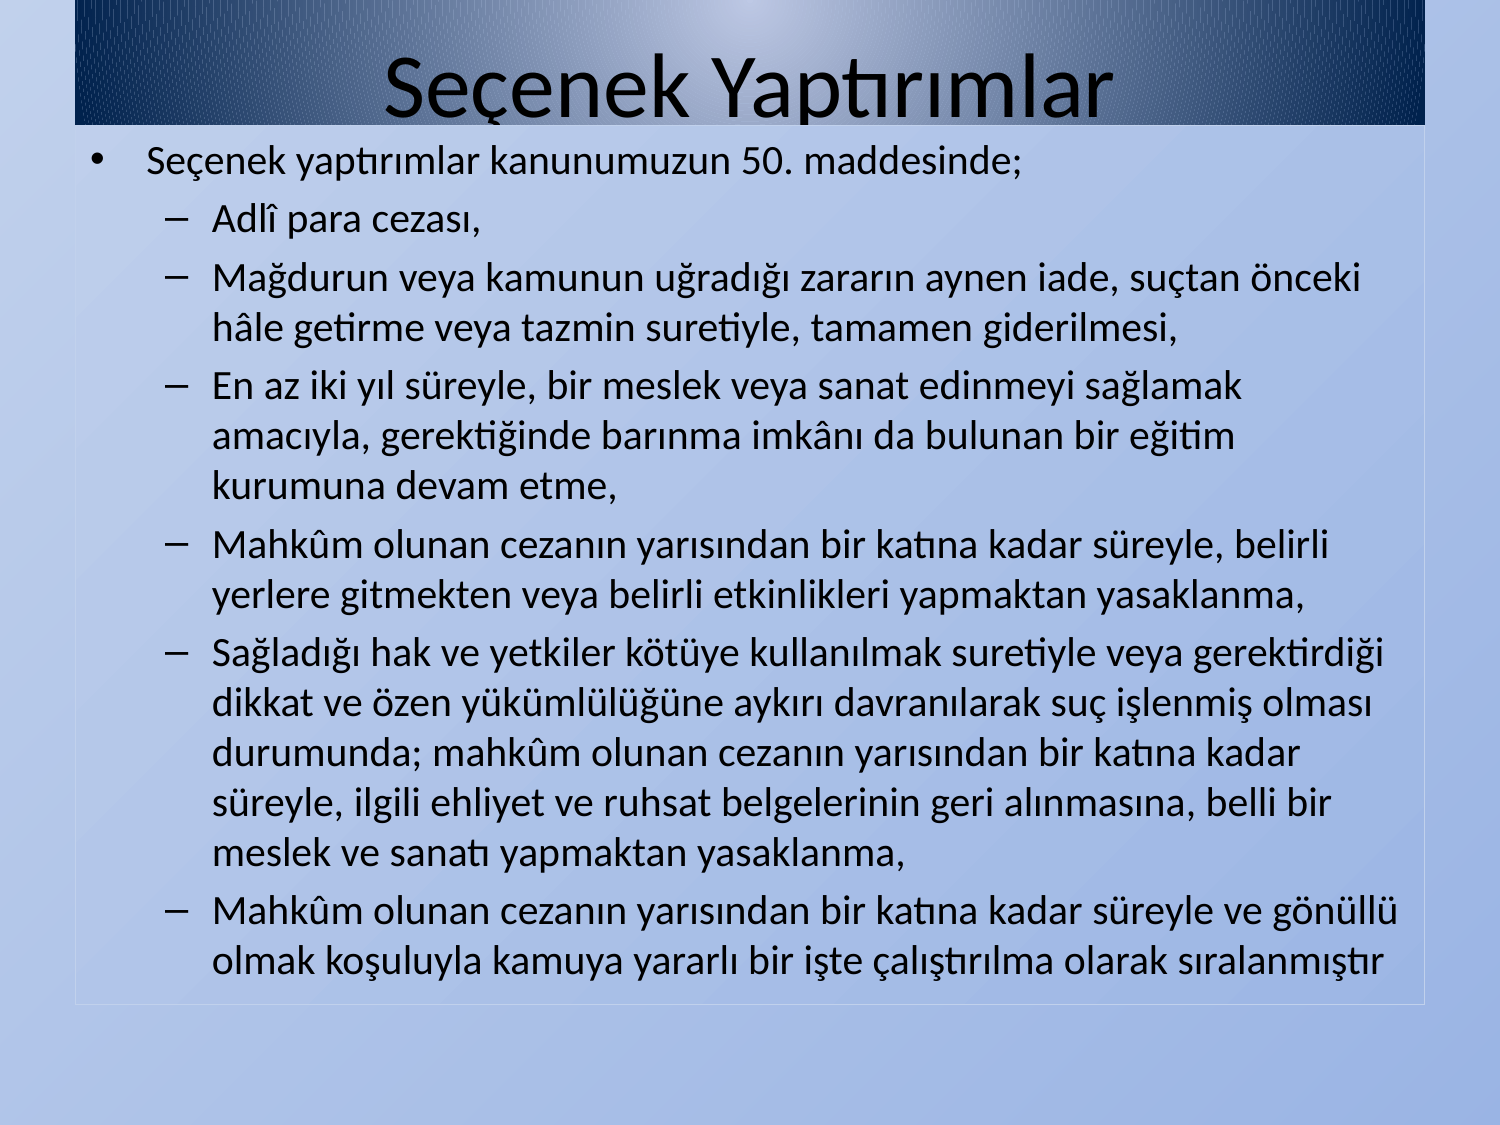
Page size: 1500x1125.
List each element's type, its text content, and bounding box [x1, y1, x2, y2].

list Seçenek yaptırımlar kanunumuzun 50. maddesinde; Adlî para cezası, Mağdurun veya kamunun uğradığı zararın aynen iade, suçtan önceki hâle getirme veya tazmin suretiyle, tamamen giderilmesi, En az iki yıl süreyle, bir meslek veya sanat edinmeyi sağlamak amacıyla, gerektiğinde barınma imkânı da bulunan bir eğitim kurumuna devam etme, Mahkûm olunan cezanın yarısından bir katına kadar süreyle, belirli yerlere gitmekten veya belirli etkinlikleri yapmaktan yasaklanma, Sağladığı hak ve yetkiler kötüye kullanılmak suretiyle veya gerektirdiği dikkat ve özen yükümlülüğüne aykırı davranılarak suç işlenmiş olması durumunda; mahkûm olunan cezanın yarısından bir katına kadar süreyle, ilgili ehliyet ve ruhsat belgelerinin geri alınmasına, belli bir meslek ve sanatı yapmaktan yasaklanma, Mahkûm olunan cezanın yarısından bir katına kadar süreyle ve gönüllü olmak koşuluyla kamuya yararlı bir işte çalıştırılma olarak sıralanmıştır [75, 125, 1425, 1005]
title Seçenek Yaptırımlar [75, 0, 1425, 125]
